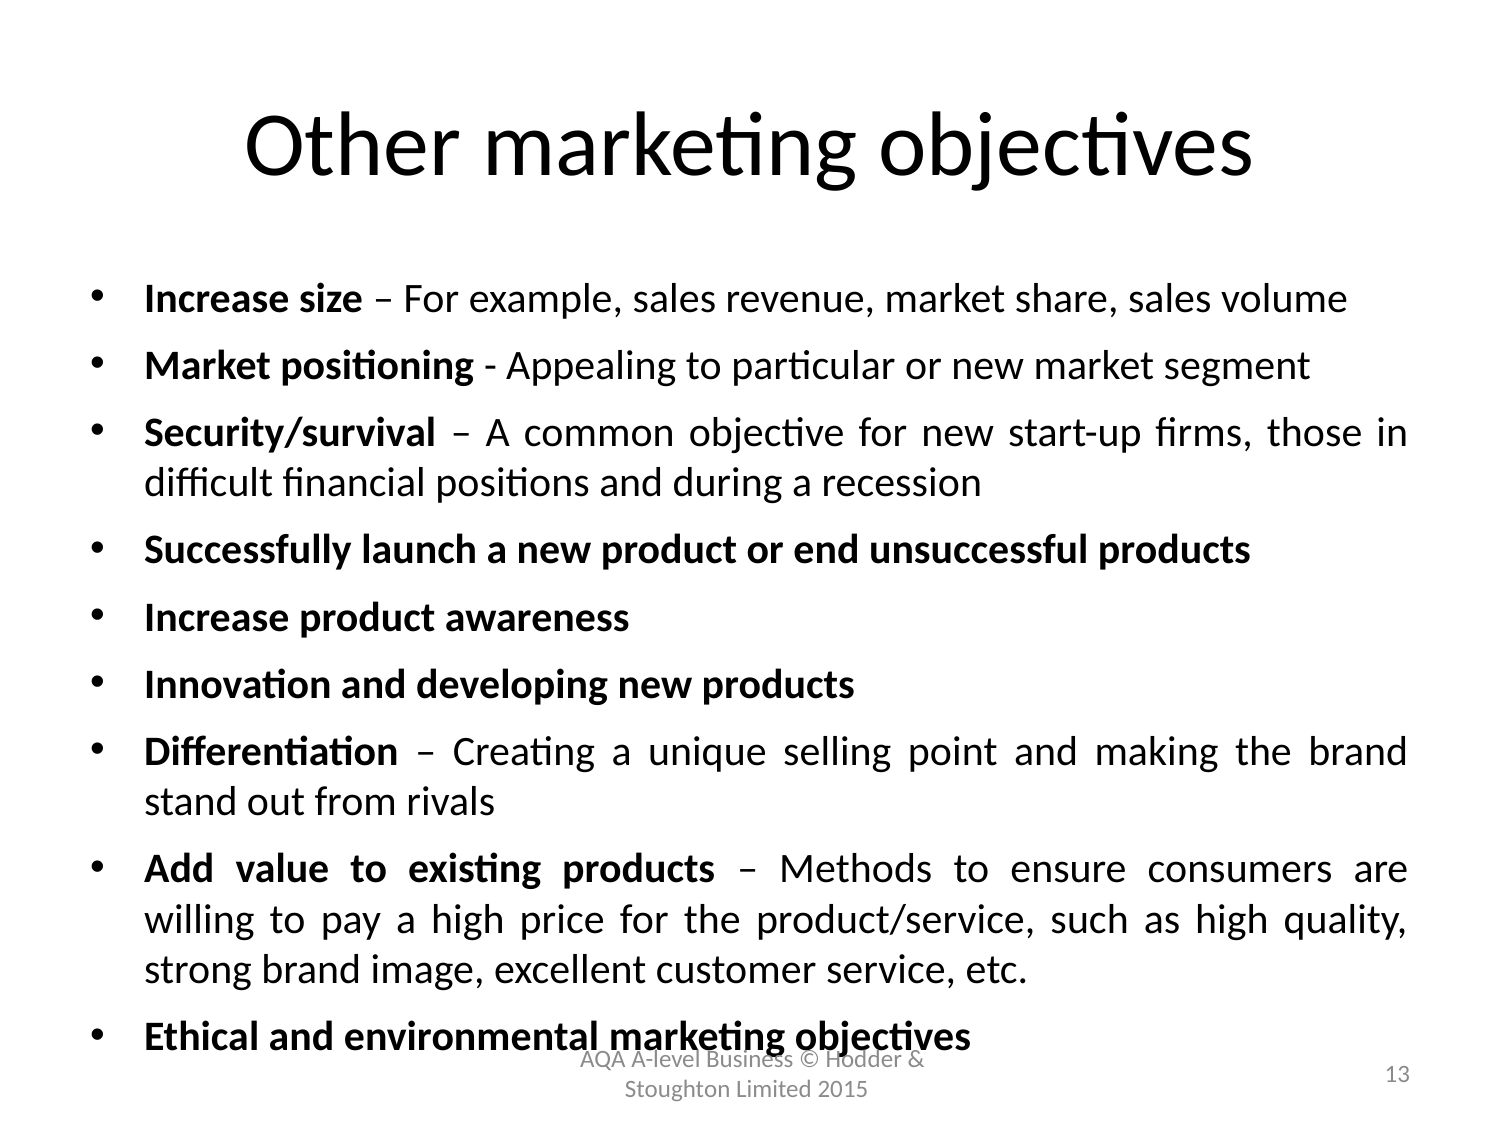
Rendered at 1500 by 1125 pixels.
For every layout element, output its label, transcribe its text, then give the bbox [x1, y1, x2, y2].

list Increase size – For example, sales revenue, market share, sales volume Market positioning - Appealing to particular or new market segment Security/survival – A common objective for new start-up firms, those in difficult financial positions and during a recession Successfully launch a new product or end unsuccessful products Increase product awareness Innovation and developing new products Differentiation – Creating a unique selling point and making the brand stand out from rivals Add value to existing products – Methods to ensure consumers are willing to pay a high price for the product/service, such as high quality, strong brand image, excellent customer service, etc. Ethical and environmental marketing objectives [75, 262, 1425, 1079]
title Other marketing objectives [75, 45, 1425, 233]
slide_number 13 [1074, 1042, 1425, 1103]
footer AQA A-level Business © Hodder & Stoughton Limited 2015 [512, 1042, 988, 1103]
